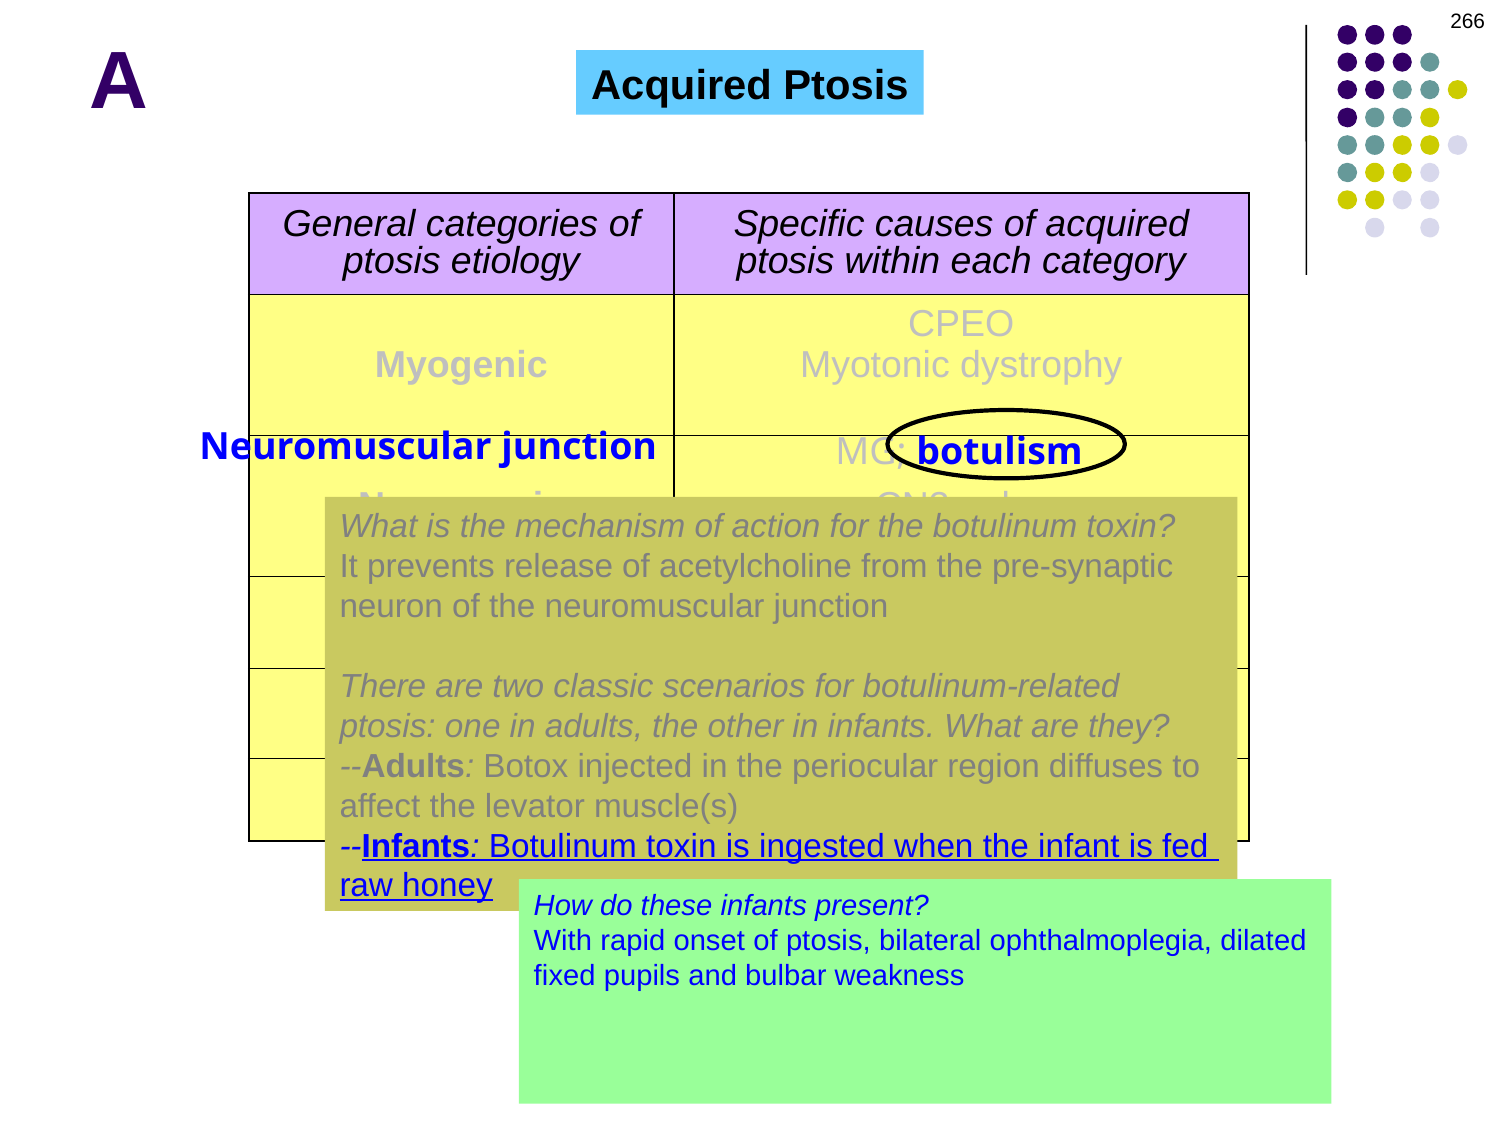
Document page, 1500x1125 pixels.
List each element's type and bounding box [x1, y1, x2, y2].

table_cell [1238, 759, 1248, 840]
table_cell [1238, 669, 1248, 758]
table_cell [250, 577, 324, 668]
table_header [250, 194, 673, 294]
table_cell [250, 295, 673, 414]
table_cell [1238, 577, 1248, 668]
table_cell [250, 759, 324, 840]
text_box [324, 496, 1332, 1104]
slide_number [1149, 0, 1500, 75]
table_cell [250, 669, 324, 758]
text_box [820, 407, 1127, 481]
text_box [75, 20, 1313, 150]
table_cell [250, 475, 673, 576]
text_box [184, 414, 673, 475]
table_cell [675, 295, 1248, 435]
table_cell [675, 436, 1248, 576]
table_header [675, 194, 1248, 294]
